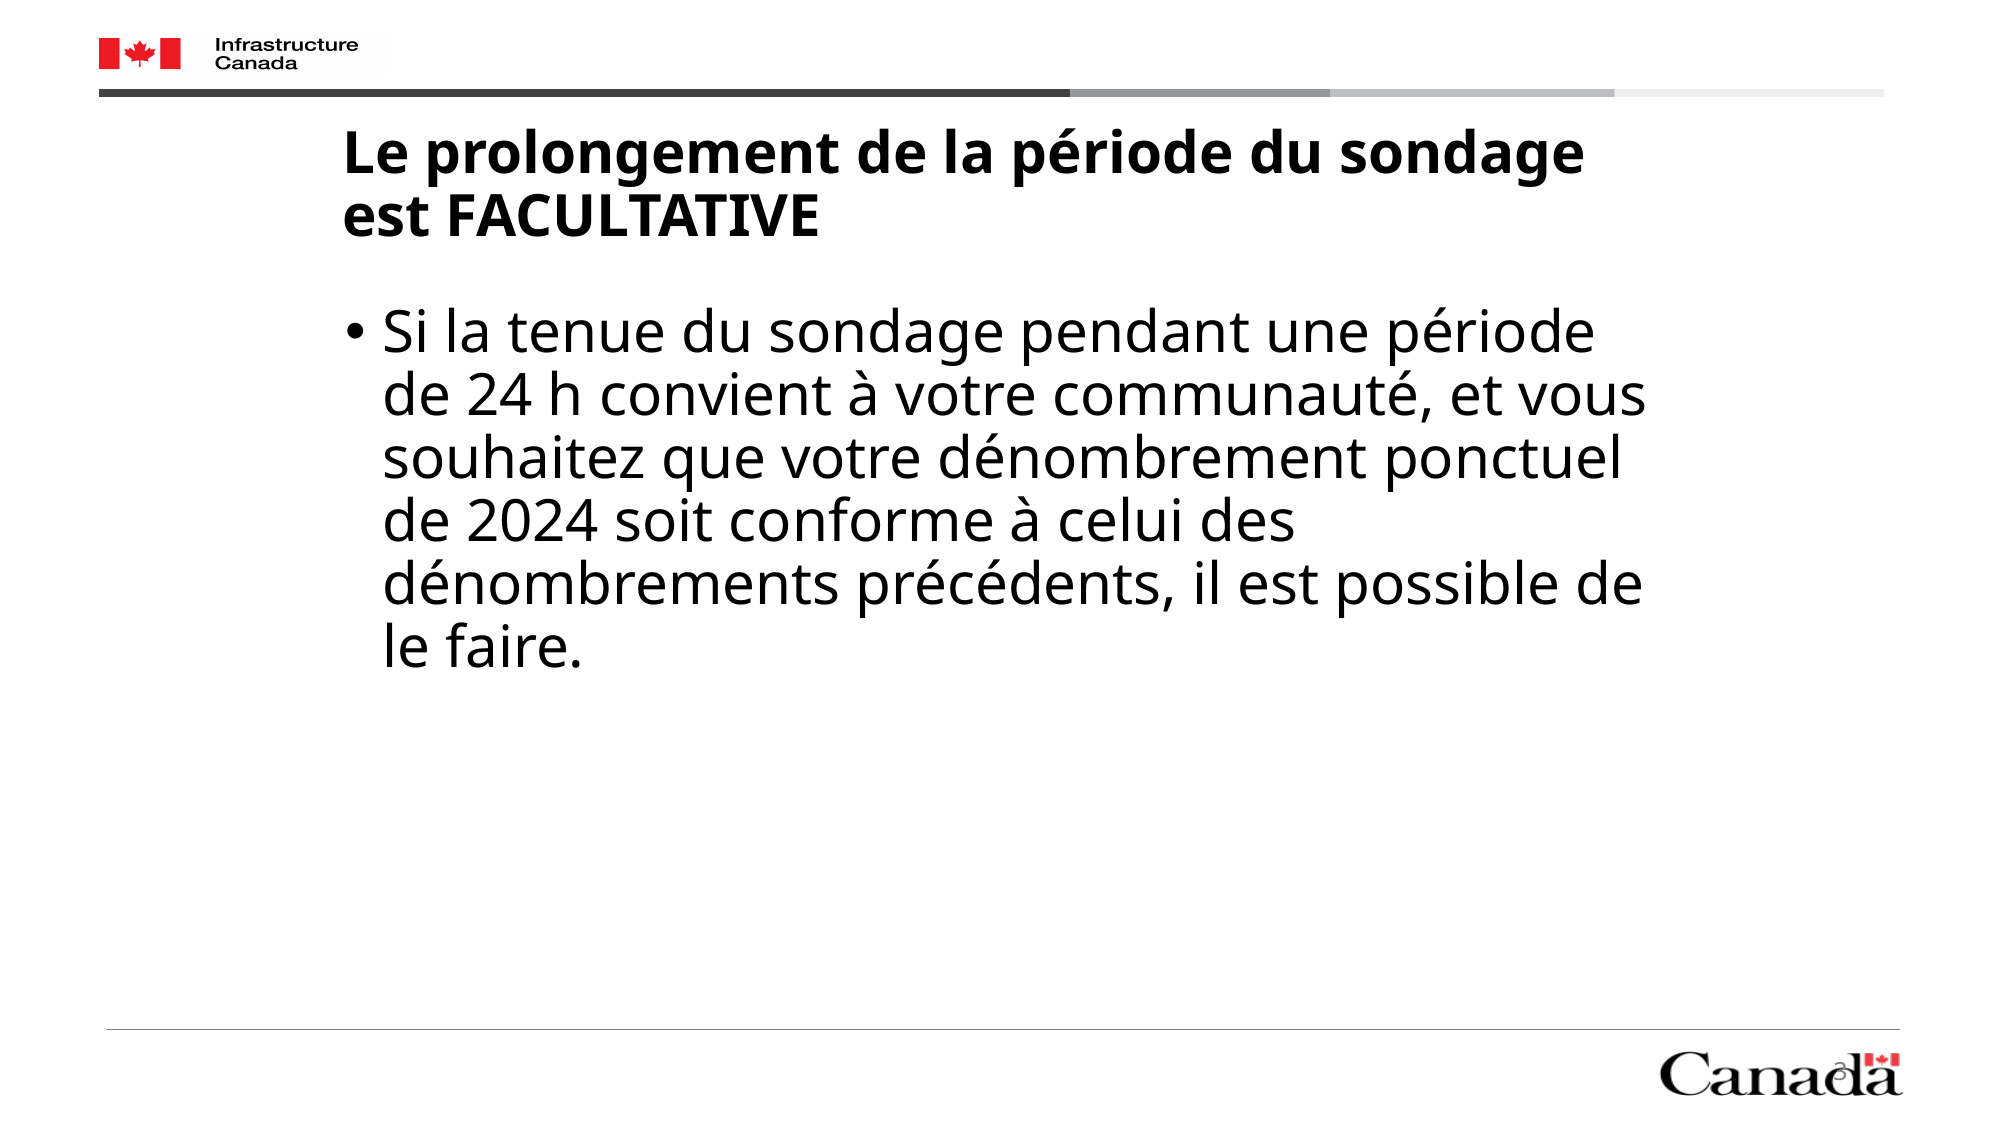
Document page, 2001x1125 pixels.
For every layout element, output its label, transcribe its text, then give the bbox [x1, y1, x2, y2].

slide_number 3 [1412, 1042, 1863, 1103]
picture [99, 33, 386, 74]
picture [1645, 1040, 1908, 1102]
picture [99, 89, 1884, 97]
list Le prolongement de la période du sondage est FACULTATIVE [326, 115, 1677, 266]
list Si la tenue du sondage pendant une période de 24 h convient à votre communauté, et vous souhaitez que votre dénombrement ponctuel de 2024 soit conforme à celui des dénombrements précédents, il est possible de le faire. [329, 294, 1680, 991]
